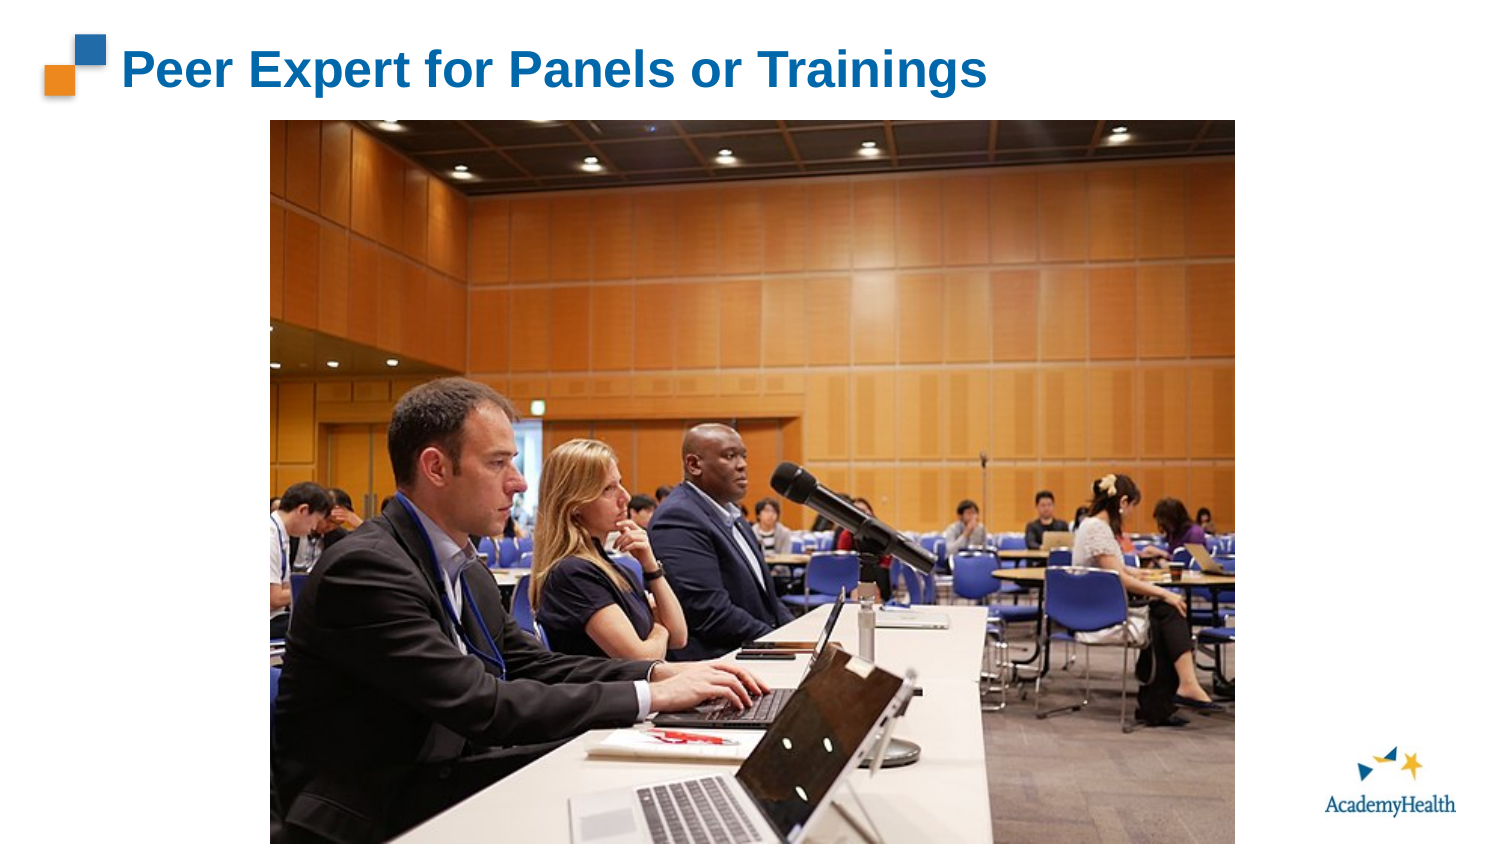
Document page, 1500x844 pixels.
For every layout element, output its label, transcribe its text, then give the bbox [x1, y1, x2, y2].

title Peer Expert for Panels or Trainings [105, 0, 1400, 149]
picture [1325, 746, 1456, 818]
picture [270, 120, 1235, 844]
